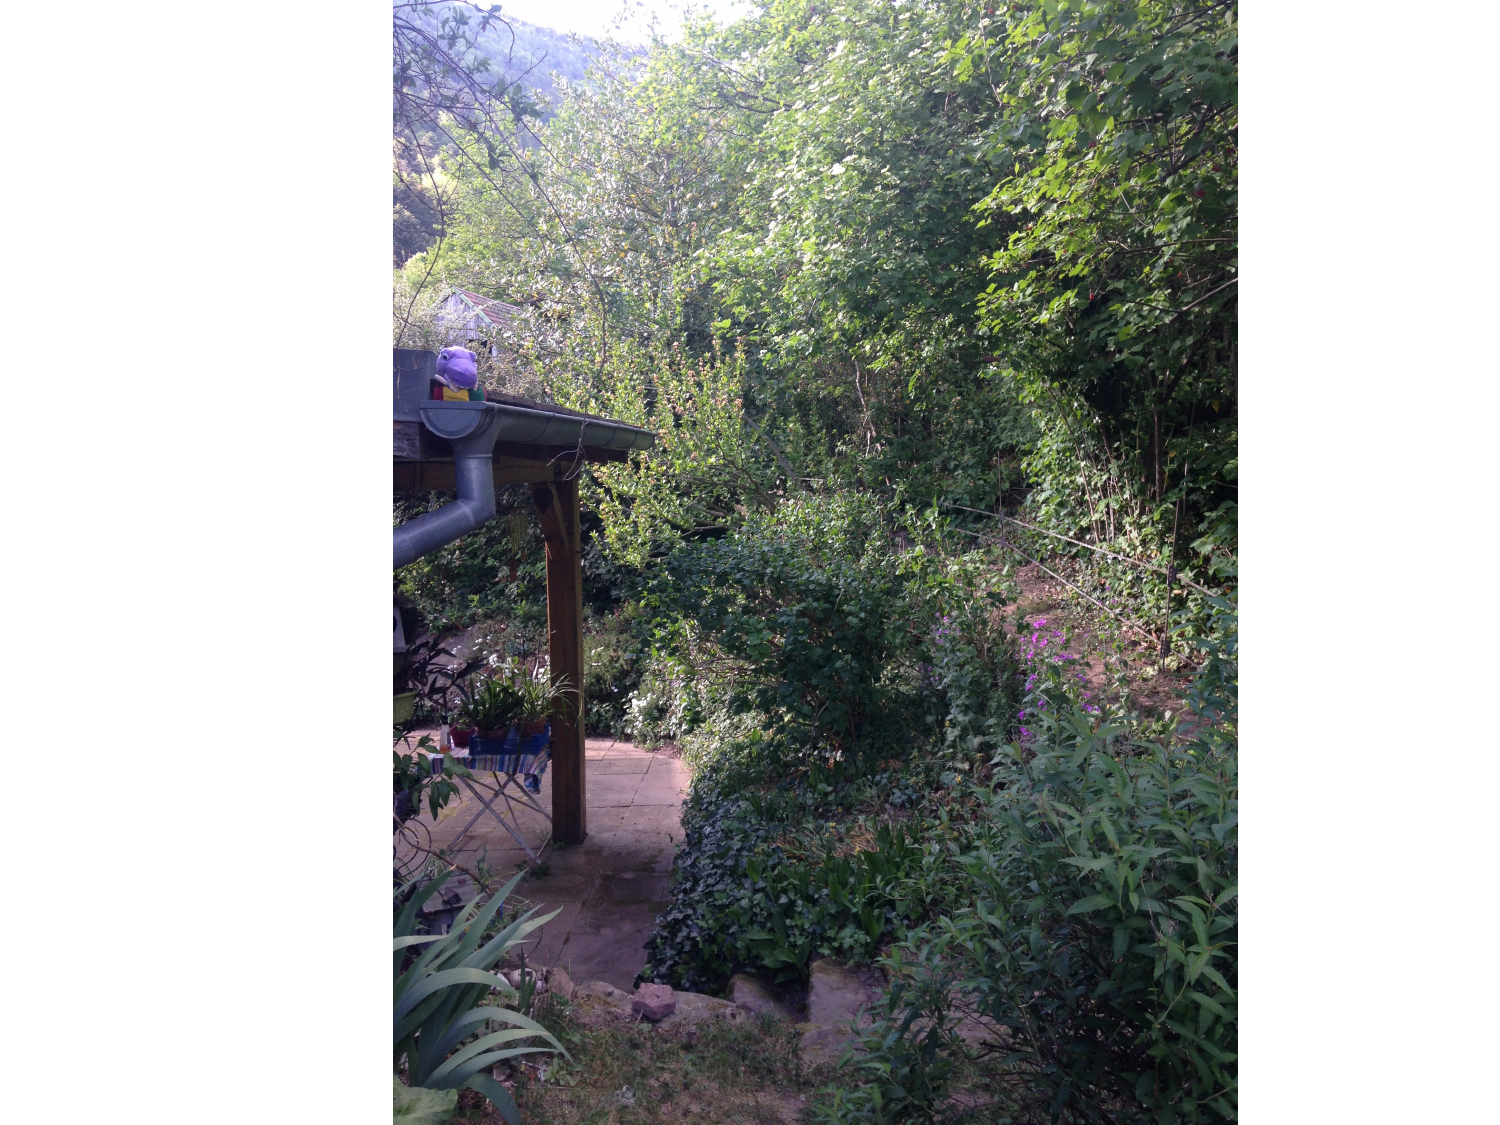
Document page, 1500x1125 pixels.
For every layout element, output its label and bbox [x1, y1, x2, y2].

picture [393, 0, 1238, 1125]
